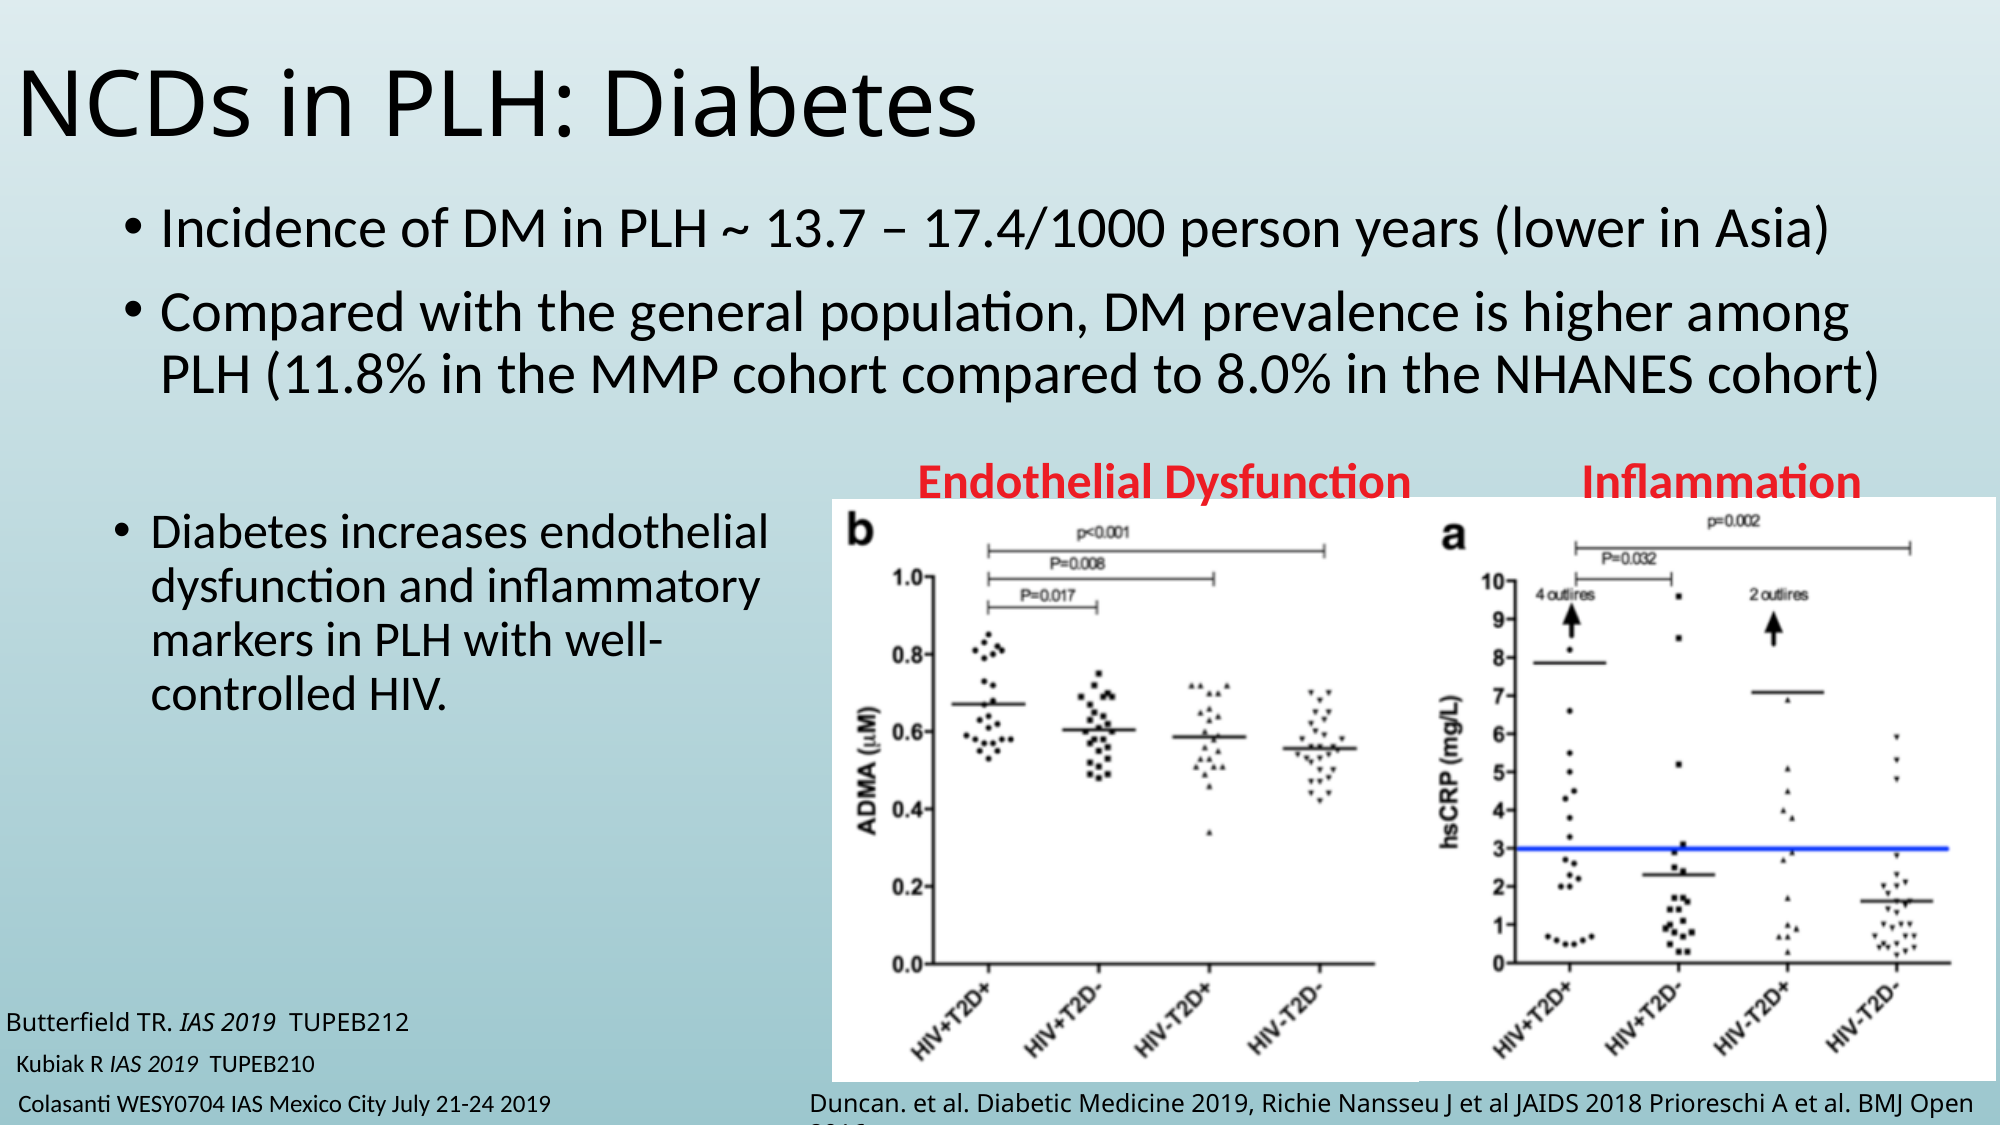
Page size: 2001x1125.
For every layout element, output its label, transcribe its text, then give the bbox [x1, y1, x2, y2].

text_box Diabetes increases endothelial dysfunction and inflammatory markers in PLH with well-controlled HIV. [98, 497, 791, 1125]
text_box Colasanti WESY0704 IAS Mexico City July 21-24 2019 [3, 1085, 98, 1125]
text_box Endothelial Dysfunction [873, 440, 1457, 499]
text_box Butterfield TR. IAS 2019 TUPEB212 [0, 999, 98, 1044]
text_box Kubiak R IAS 2019 TUPEB210 [1, 1044, 98, 1085]
picture [832, 497, 1996, 1083]
text_box Duncan. et al. Diabetic Medicine 2019, Richie Nansseu J et al JAIDS 2018 Prioreschi A et al. BMJ Open 2016 [794, 1080, 2000, 1125]
title NCDs in PLH: Diabetes [0, 0, 1725, 216]
list Incidence of DM in PLH ~ 13.7 – 17.4/1000 person years (lower in Asia) Compared with the general population, DM prevalence is higher among PLH (11.8% in the MMP cohort compared to 8.0% in the NHANES cohort) [108, 189, 1924, 945]
text_box Inflammation [1566, 440, 1949, 497]
